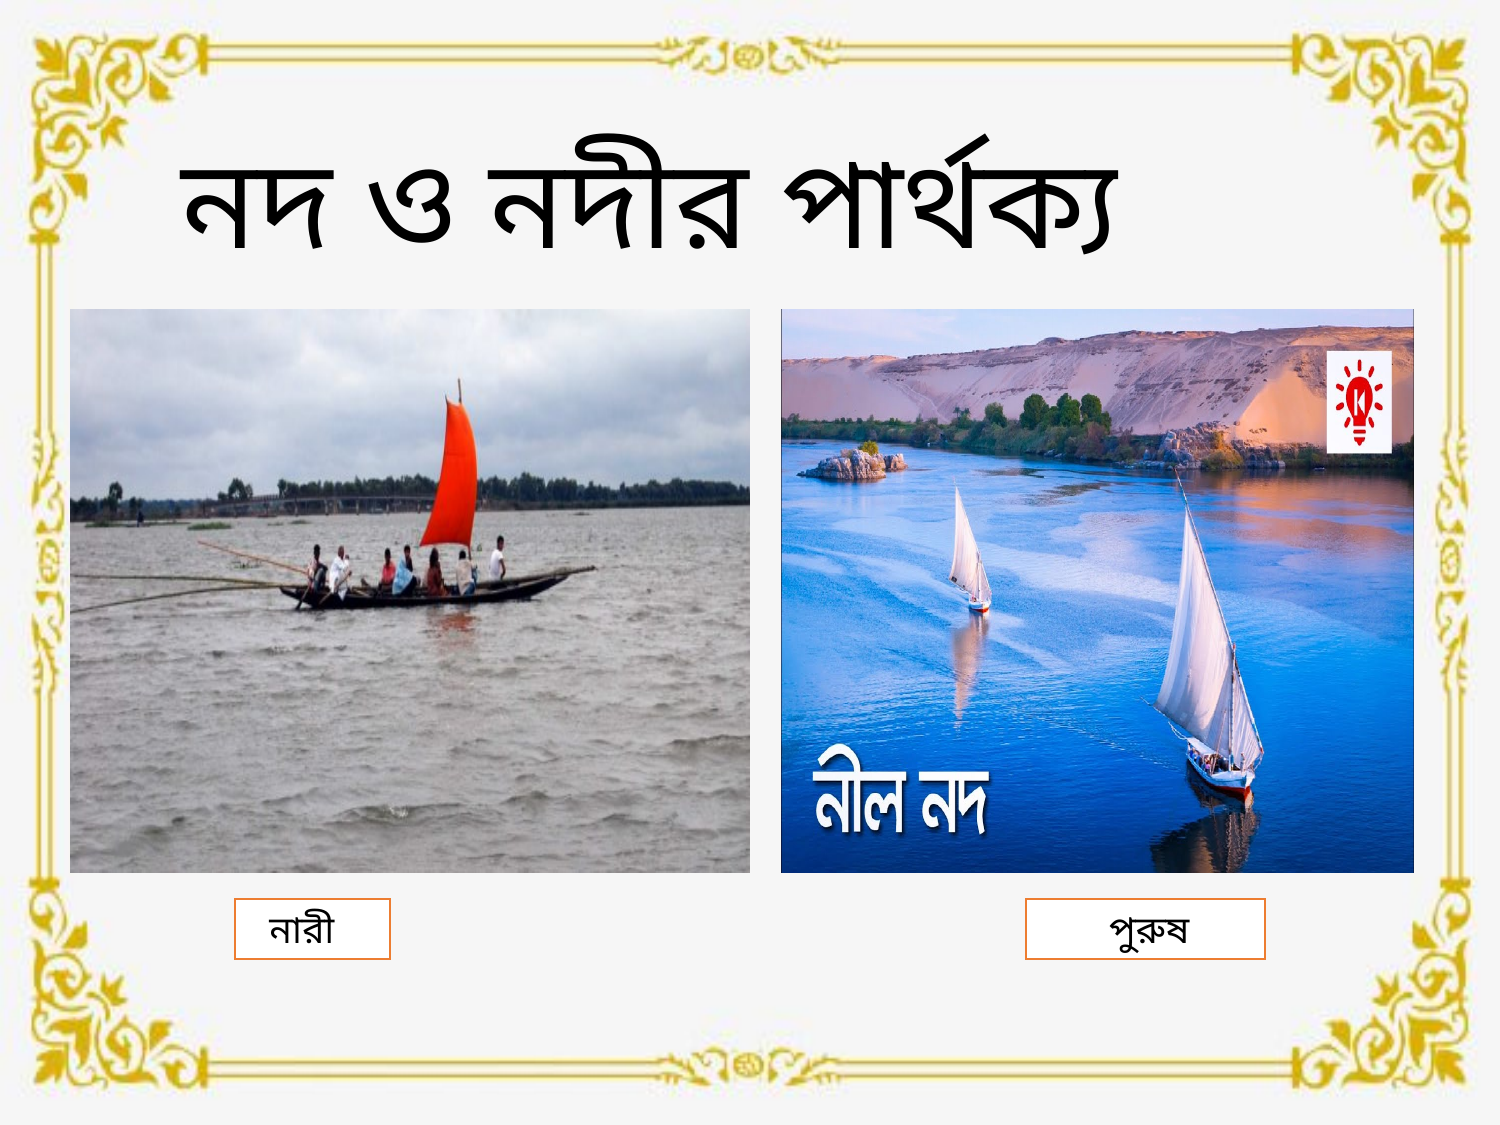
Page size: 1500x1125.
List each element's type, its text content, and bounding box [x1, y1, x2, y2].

picture [0, 0, 1500, 1125]
text_box নারী [234, 898, 391, 960]
text_box পুরুষ [1025, 898, 1266, 960]
text_box নদ ও নদীর পার্থক্য [167, 116, 1239, 281]
